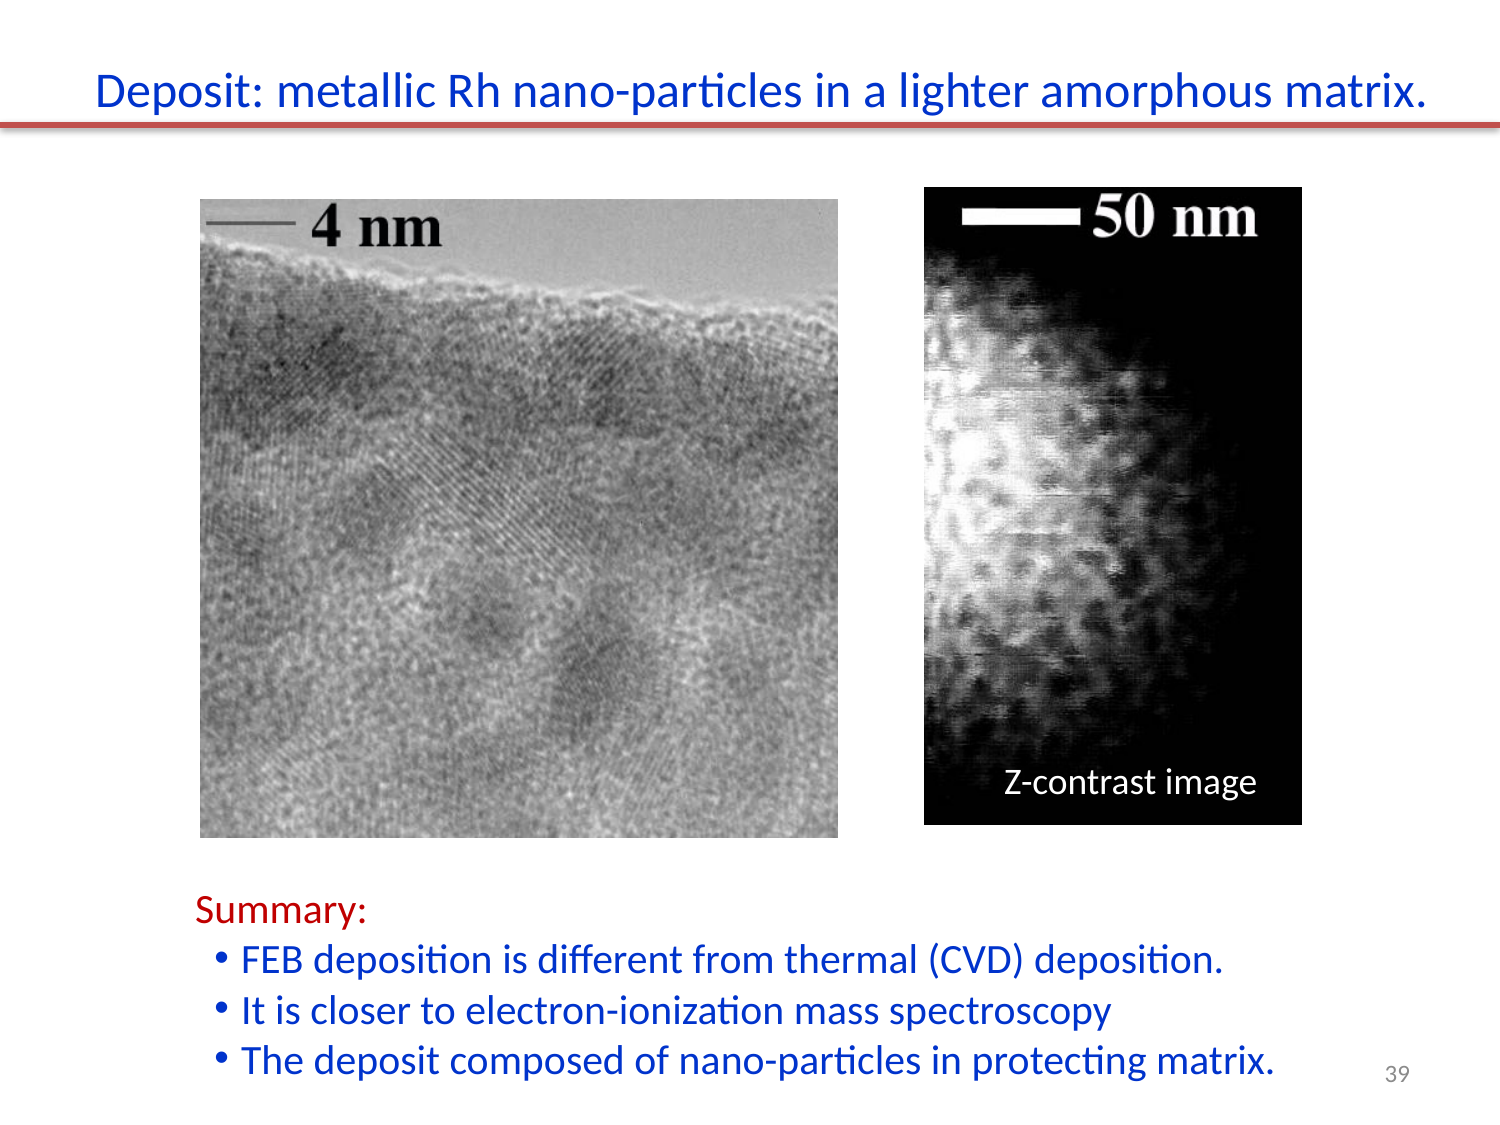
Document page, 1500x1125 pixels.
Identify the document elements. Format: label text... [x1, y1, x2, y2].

text_box Deposit: metallic Rh nano-particles in a lighter amorphous matrix. [80, 49, 1444, 120]
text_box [924, 187, 1302, 826]
picture [199, 199, 838, 838]
text_box Summary: FEB deposition is different from thermal (CVD) deposition. It is closer to electron-ionization mass spectroscopy The deposit composed of nano-particles in protecting matrix. [180, 874, 1301, 1090]
slide_number 39 [1074, 1042, 1425, 1103]
